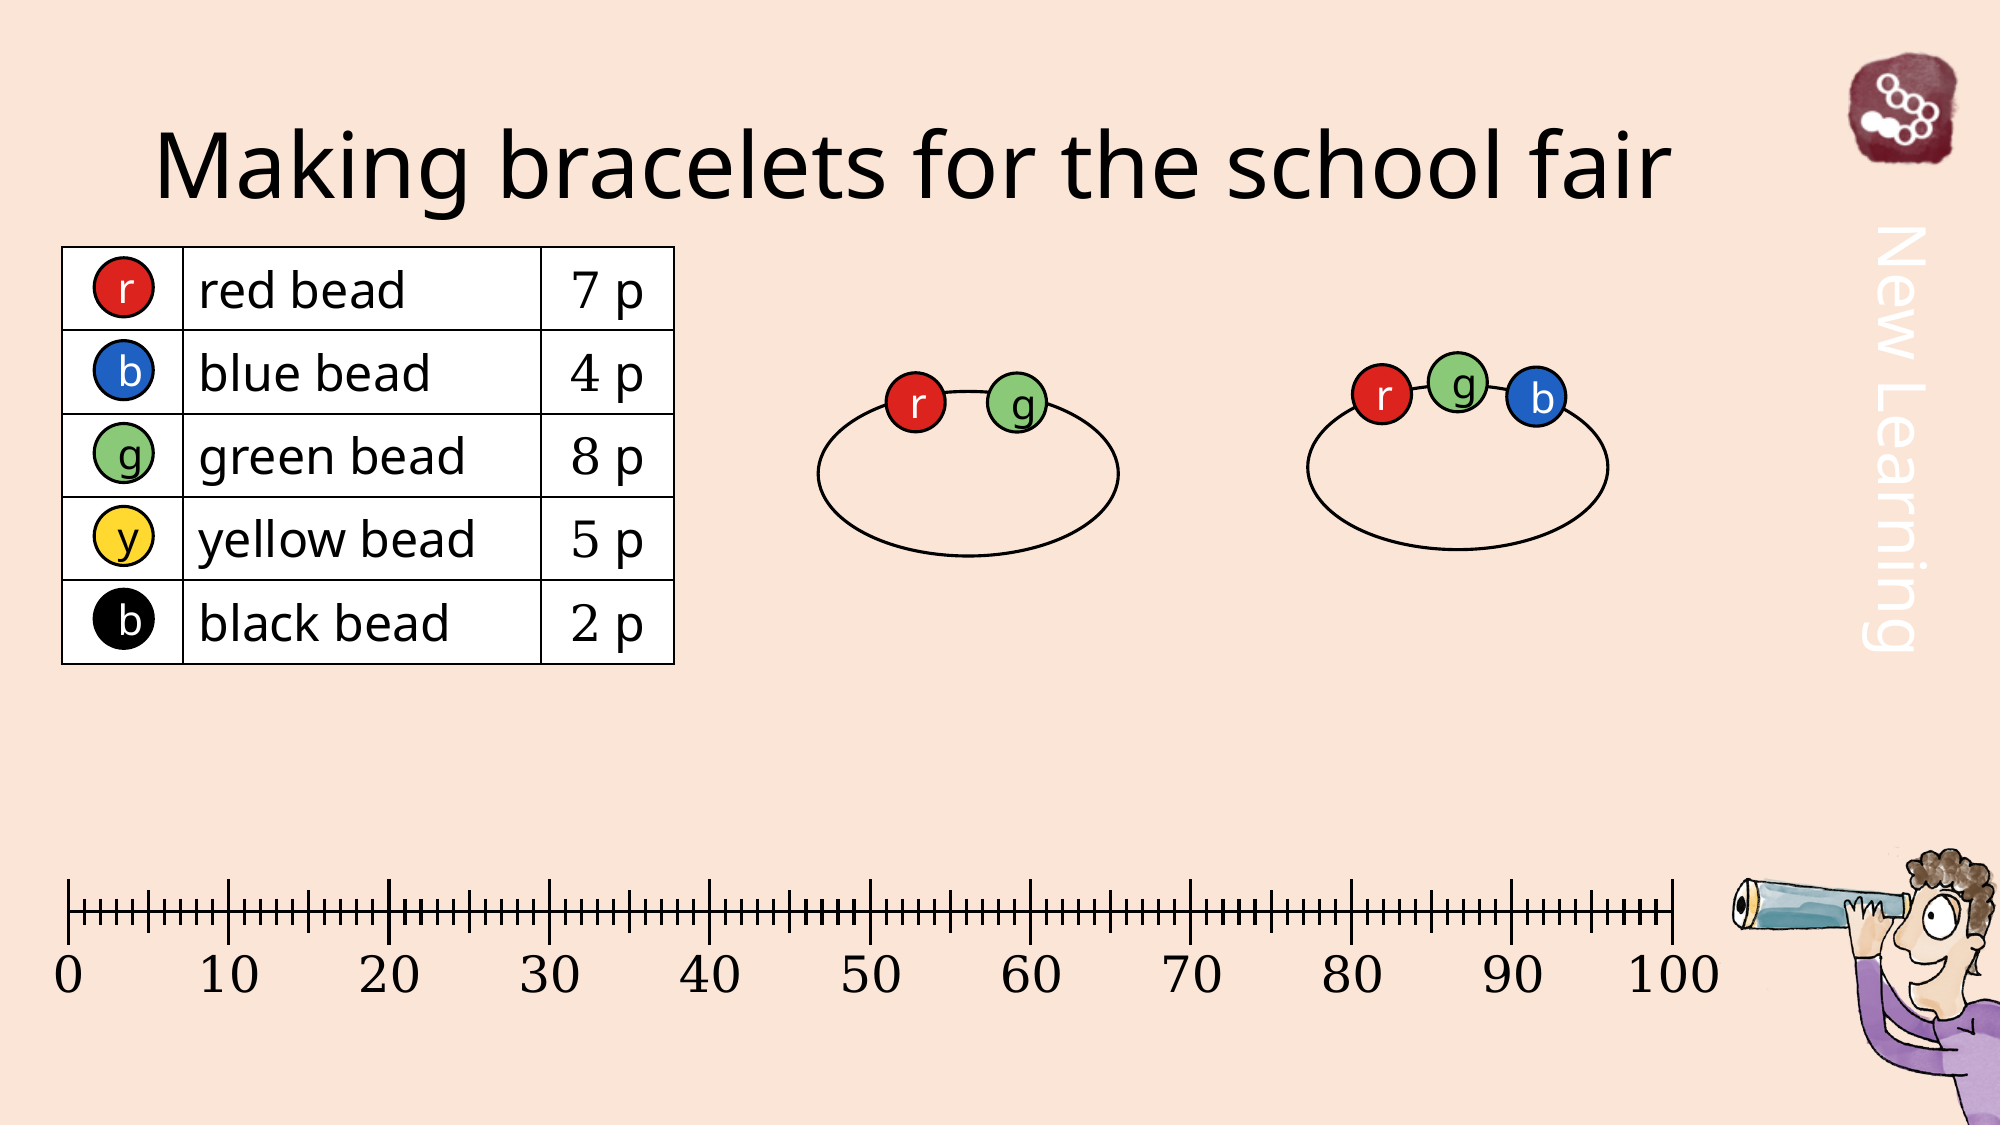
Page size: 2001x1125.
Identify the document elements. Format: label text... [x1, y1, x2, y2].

text_box r [93, 256, 155, 318]
text_box g [93, 422, 155, 484]
text_box [1306, 385, 1609, 551]
text_box [817, 390, 1120, 558]
table_cell green bead [184, 415, 540, 496]
table_cell yellow bead [184, 498, 540, 579]
table_cell [63, 498, 182, 579]
text_box g [1427, 351, 1489, 413]
text_box b [93, 339, 155, 401]
table_cell 2 p [542, 581, 673, 663]
table_cell [63, 581, 182, 663]
text_box r [1351, 363, 1413, 425]
table_cell [63, 415, 182, 496]
text_box r [885, 371, 947, 433]
picture [1716, 840, 2000, 1125]
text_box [15, 879, 1727, 991]
table_cell 5 p [542, 498, 673, 579]
table_cell 4 p [542, 331, 673, 413]
table_cell blue bead [184, 331, 540, 413]
text_box [74, 867, 1729, 1009]
table_header 7 p [542, 248, 673, 329]
text_box b [93, 588, 155, 650]
text_box g [986, 371, 1048, 434]
table_header red bead [184, 248, 540, 329]
picture [1844, 50, 1963, 169]
table_cell black bead [184, 581, 540, 663]
table_cell 8 p [542, 415, 673, 496]
text_box b [1505, 366, 1567, 428]
title Making bracelets for the school fair [137, 59, 1863, 278]
table_cell [63, 331, 182, 413]
table_header [63, 248, 182, 329]
text_box y [93, 505, 155, 567]
